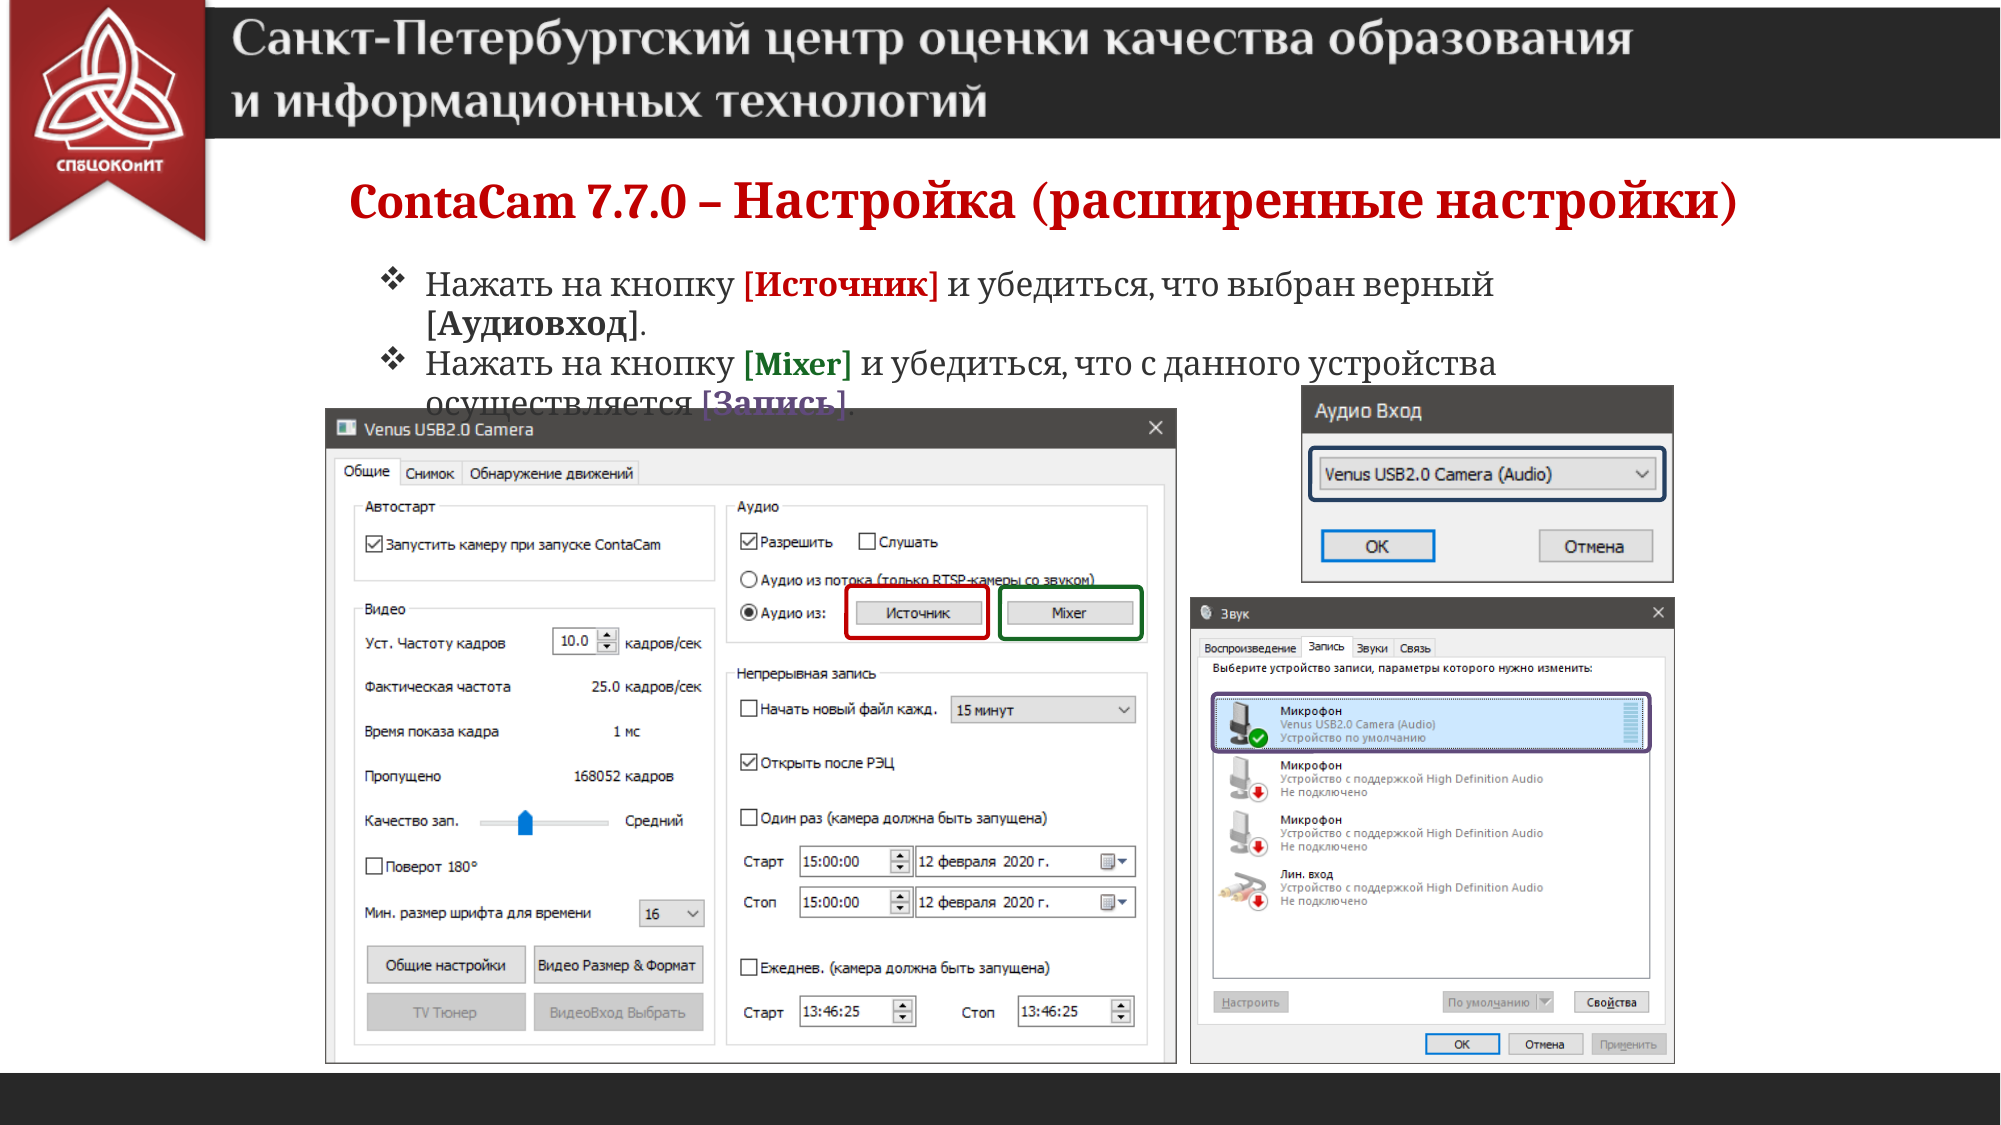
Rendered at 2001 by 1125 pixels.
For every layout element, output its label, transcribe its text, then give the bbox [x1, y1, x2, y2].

picture [0, 0, 2001, 1125]
text_box Нажать на кнопку [Источник] и убедиться, что выбран верный [Аудиовход]. Нажать на кнопку [Mixer] и убедиться, что с данного устройства осуществляется [Запись]. [363, 255, 1650, 430]
text_box ContaCam 7.7.0 – Настройка (расширенные настройки) [335, 160, 1755, 236]
